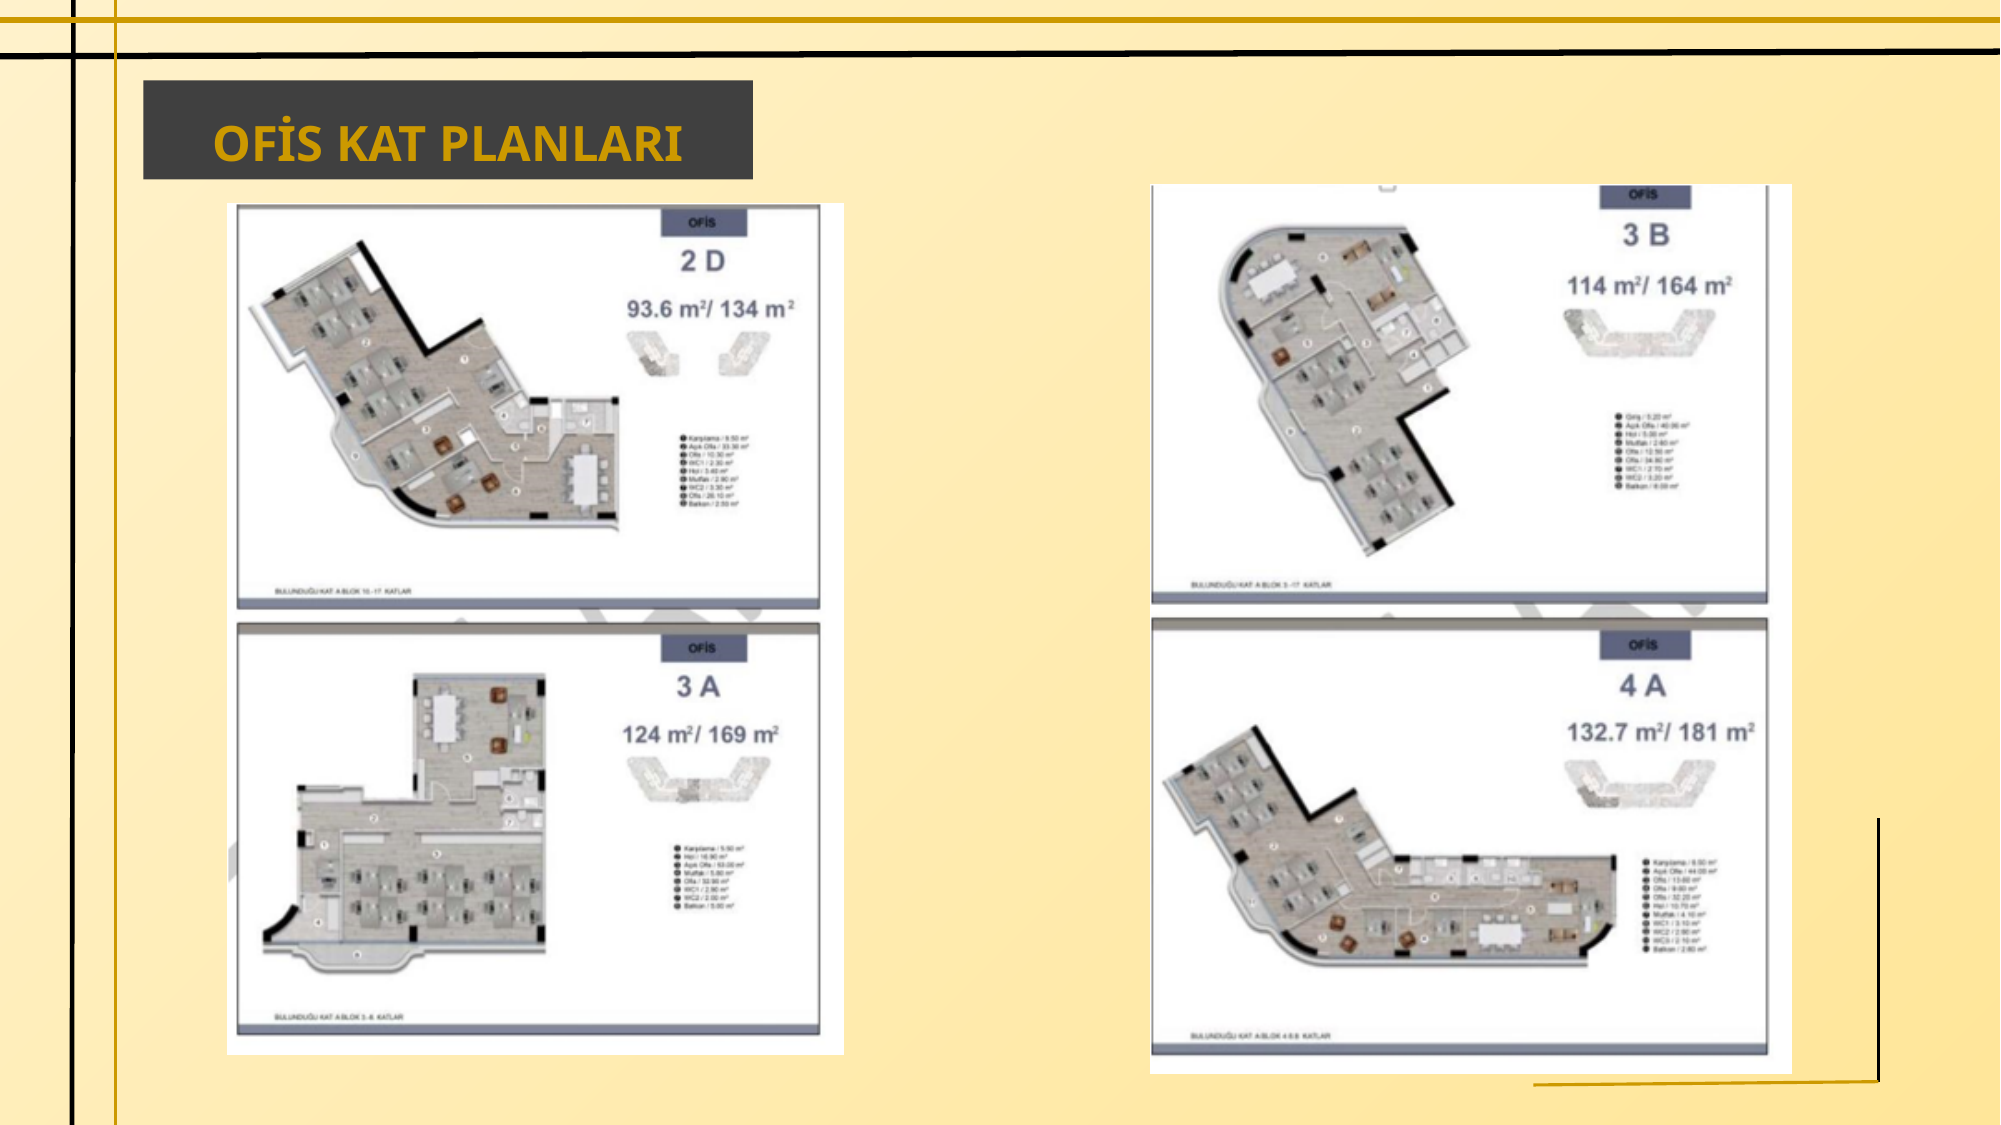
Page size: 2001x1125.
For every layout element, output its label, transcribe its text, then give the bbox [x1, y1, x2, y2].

picture [227, 203, 844, 1055]
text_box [0, 51, 115, 57]
title OFİS KAT PLANLARI [143, 80, 753, 180]
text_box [1533, 1081, 1879, 1085]
picture [1150, 184, 1792, 1074]
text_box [116, 51, 2000, 57]
